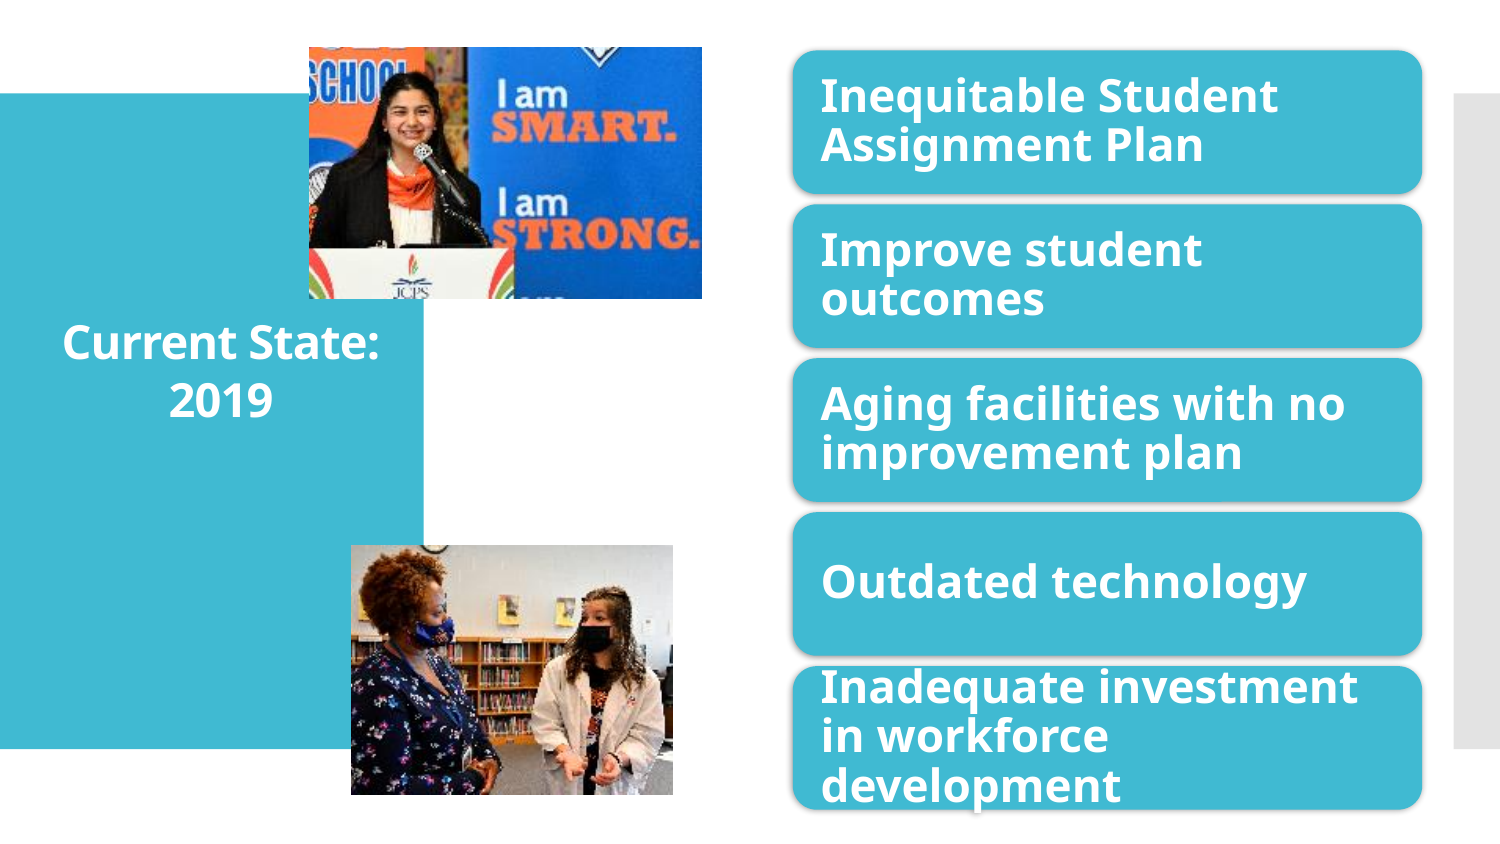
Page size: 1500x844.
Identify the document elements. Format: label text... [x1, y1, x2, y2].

picture [351, 545, 674, 796]
picture [309, 47, 702, 299]
subtitle [43, 454, 708, 675]
title Current State: 2019 [0, 298, 553, 546]
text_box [792, 42, 1423, 818]
